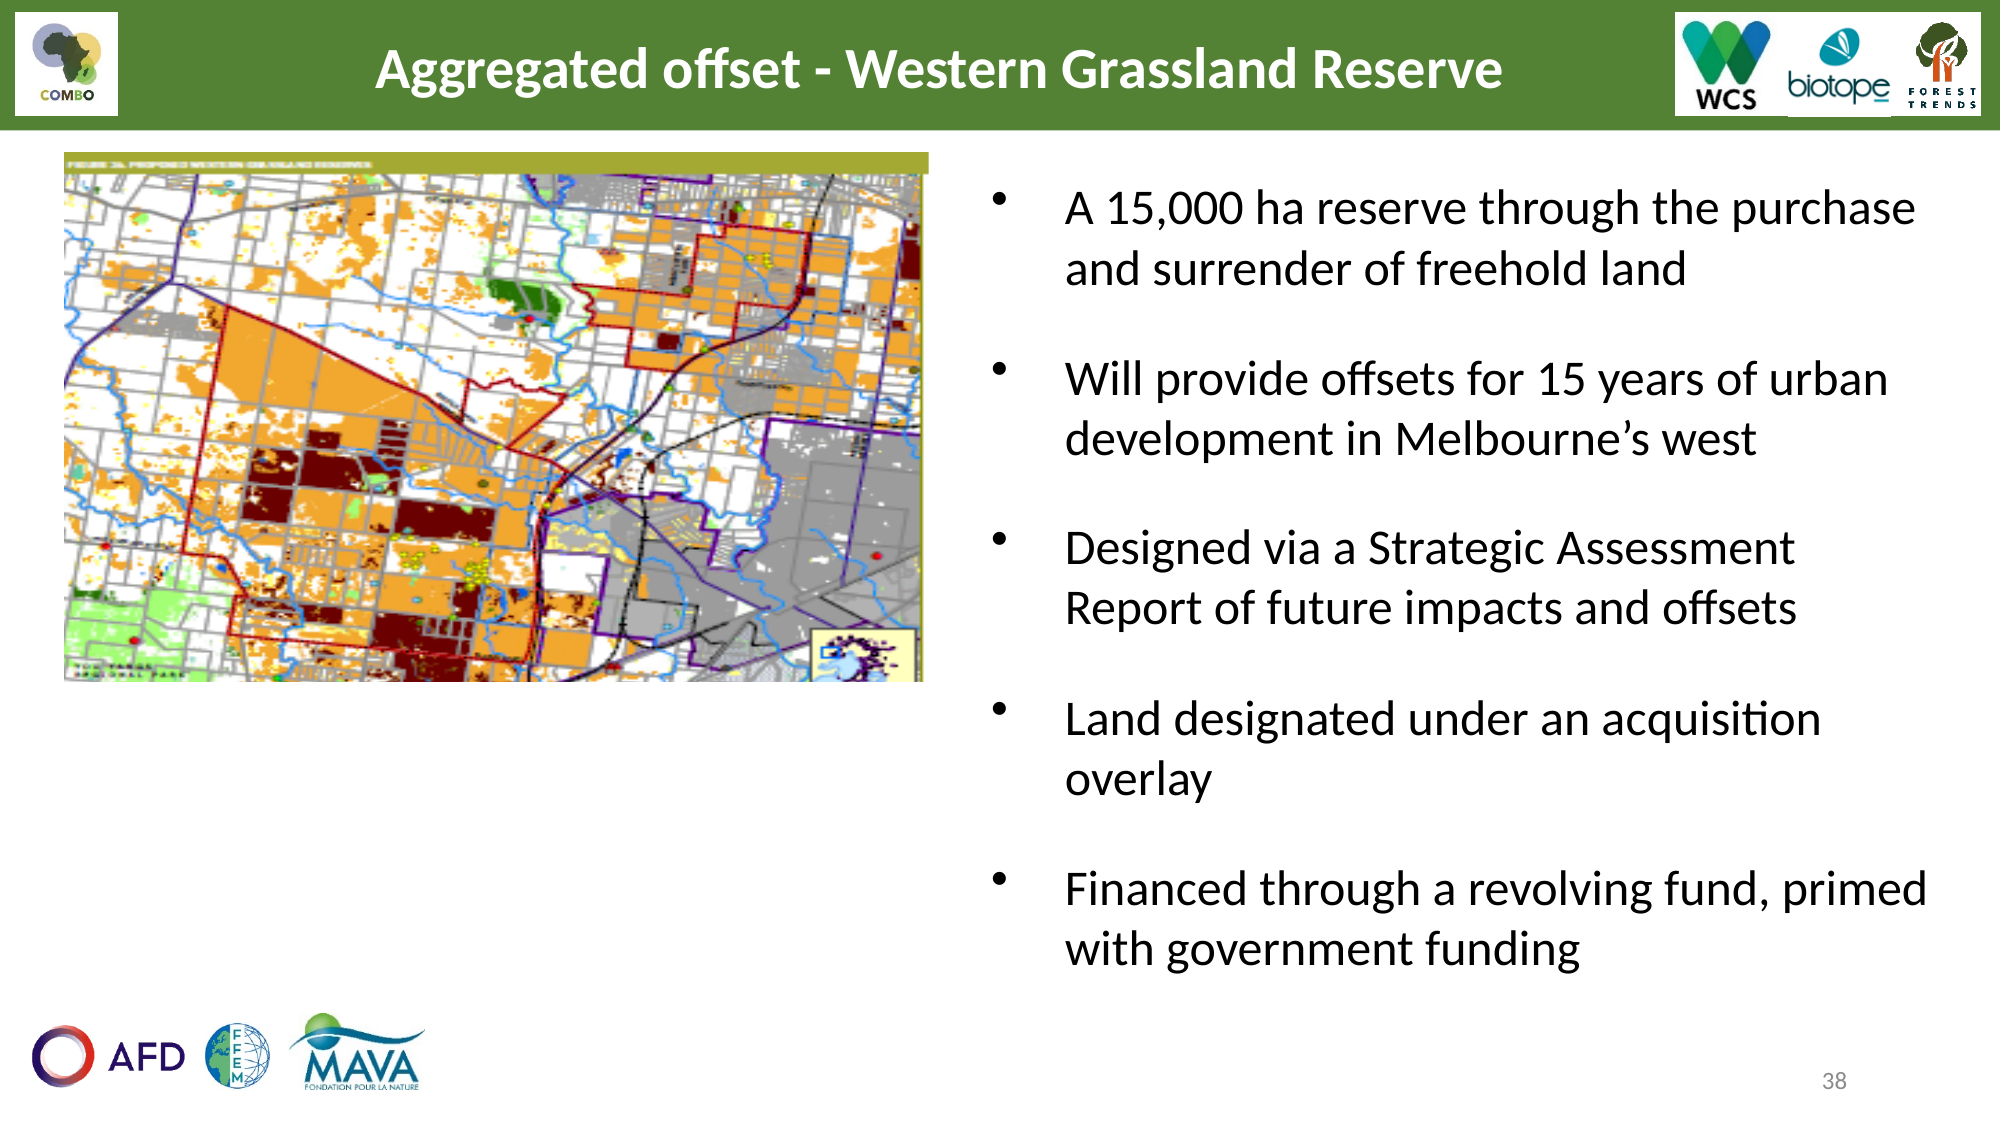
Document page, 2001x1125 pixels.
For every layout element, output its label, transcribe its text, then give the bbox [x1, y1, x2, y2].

picture [1907, 22, 1980, 109]
picture [15, 12, 118, 116]
picture [64, 152, 929, 682]
picture [15, 1009, 201, 1103]
list Aggregated offset - Western Grassland Reserve [350, 31, 1625, 125]
picture [202, 1013, 271, 1098]
picture [1788, 14, 1891, 117]
picture [288, 1013, 425, 1090]
picture [1675, 14, 1777, 116]
text_box A 15,000 ha reserve through the purchase and surrender of freehold land Will provide offsets for 15 years of urban development in Melbourne’s west Designed via a Strategic Assessment Report of future impacts and offsets Land designated under an acquisition overlay Financed through a revolving fund, primed with government funding [976, 167, 1957, 1093]
